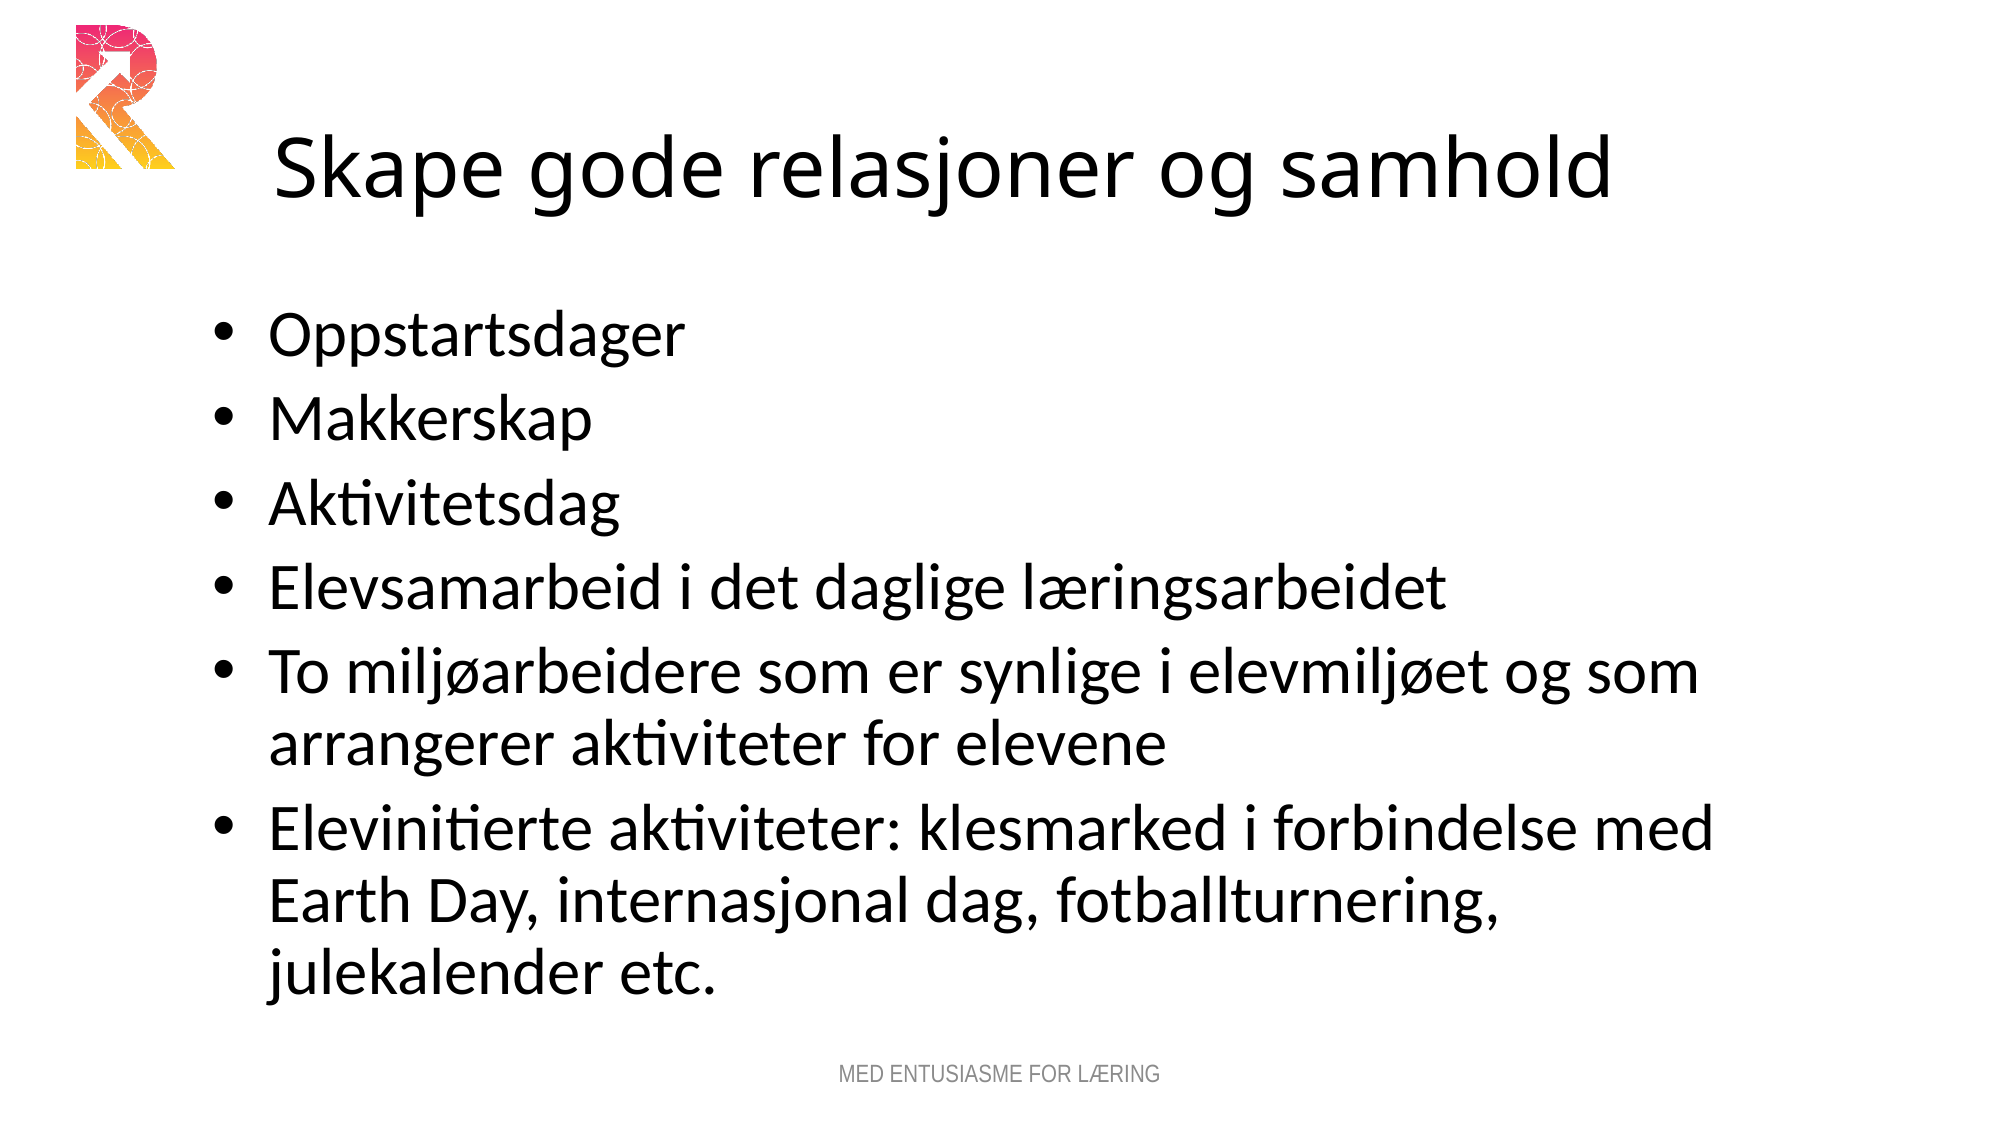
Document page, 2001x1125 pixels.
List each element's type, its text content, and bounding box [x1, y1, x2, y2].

subtitle Oppstartsdager Makkerskap Aktivitetsdag Elevsamarbeid i det daglige læringsarbeidet To miljøarbeidere som er synlige i elevmiljøet og som arrangerer aktiviteter for elevene Elevinitierte aktiviteter: klesmarked i forbindelse med Earth Day, internasjonal dag, fotballturnering, julekalender etc. [197, 291, 1845, 1125]
title Skape gode relasjoner og samhold [197, 98, 1693, 224]
picture [76, 25, 175, 169]
